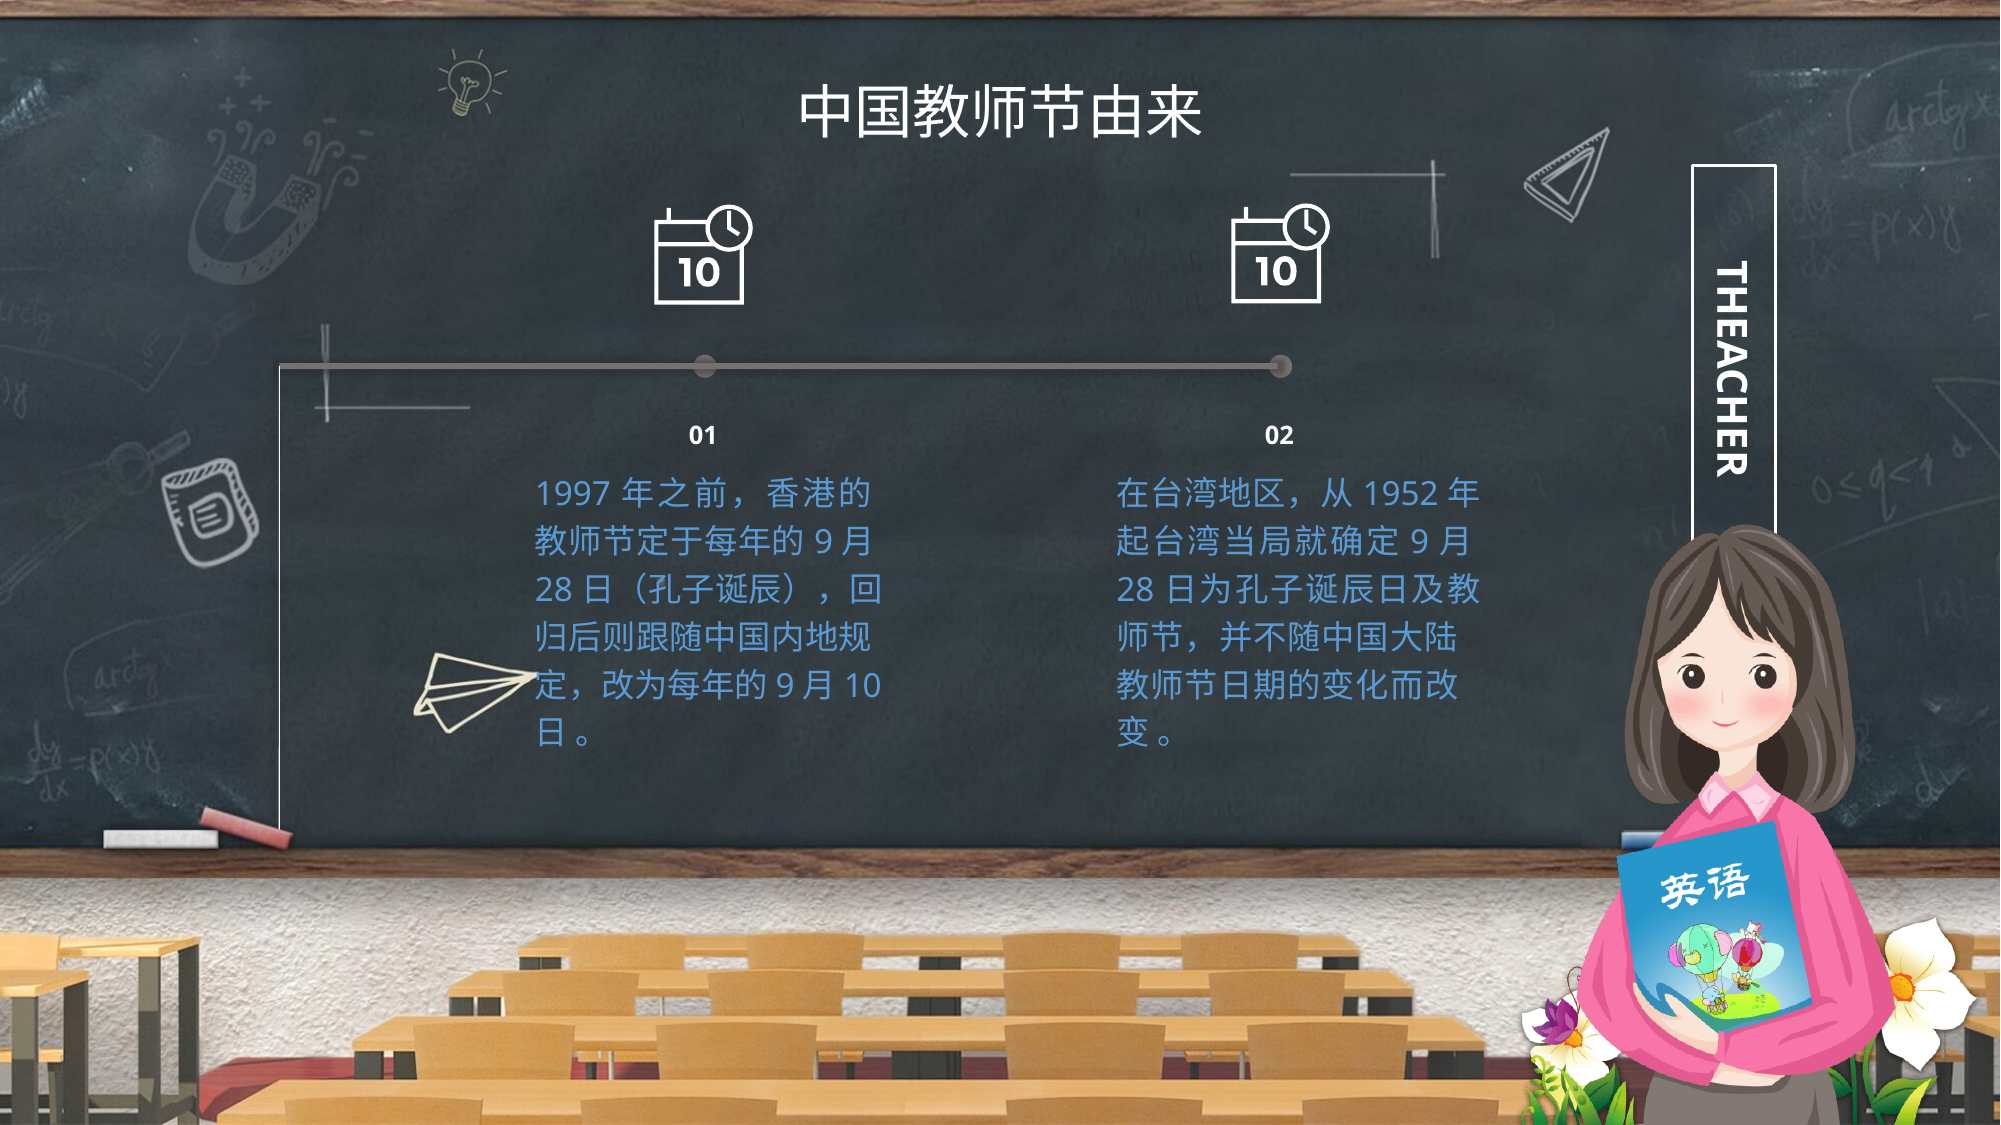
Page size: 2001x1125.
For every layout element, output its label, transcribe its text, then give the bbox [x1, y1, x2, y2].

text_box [279, 354, 514, 378]
picture [0, 0, 2000, 1125]
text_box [514, 165, 1776, 754]
text_box 中国教师节由来 [781, 54, 1219, 154]
